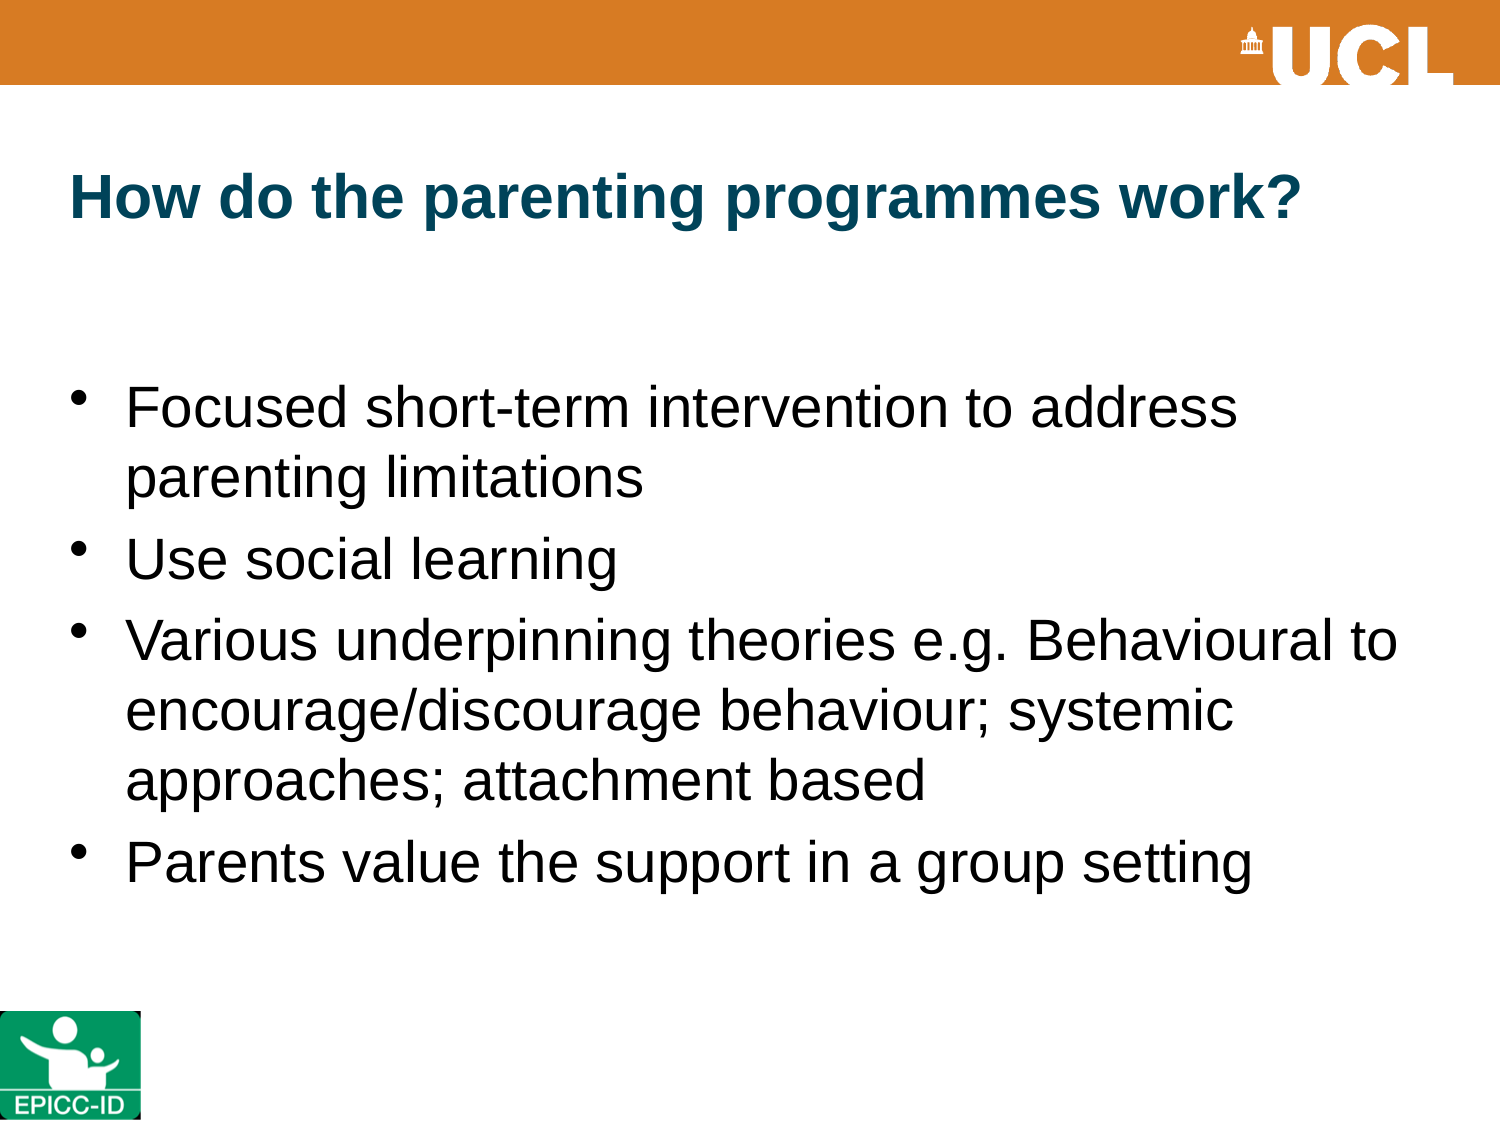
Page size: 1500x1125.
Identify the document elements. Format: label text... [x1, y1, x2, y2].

title How do the parenting programmes work? [54, 148, 1447, 361]
list Focused short-term intervention to address parenting limitations Use social learning Various underpinning theories e.g. Behavioural to encourage/discourage behaviour; systemic approaches; attachment based Parents value the support in a group setting [54, 361, 1447, 929]
picture [0, 1011, 141, 1120]
picture [0, 0, 1500, 85]
